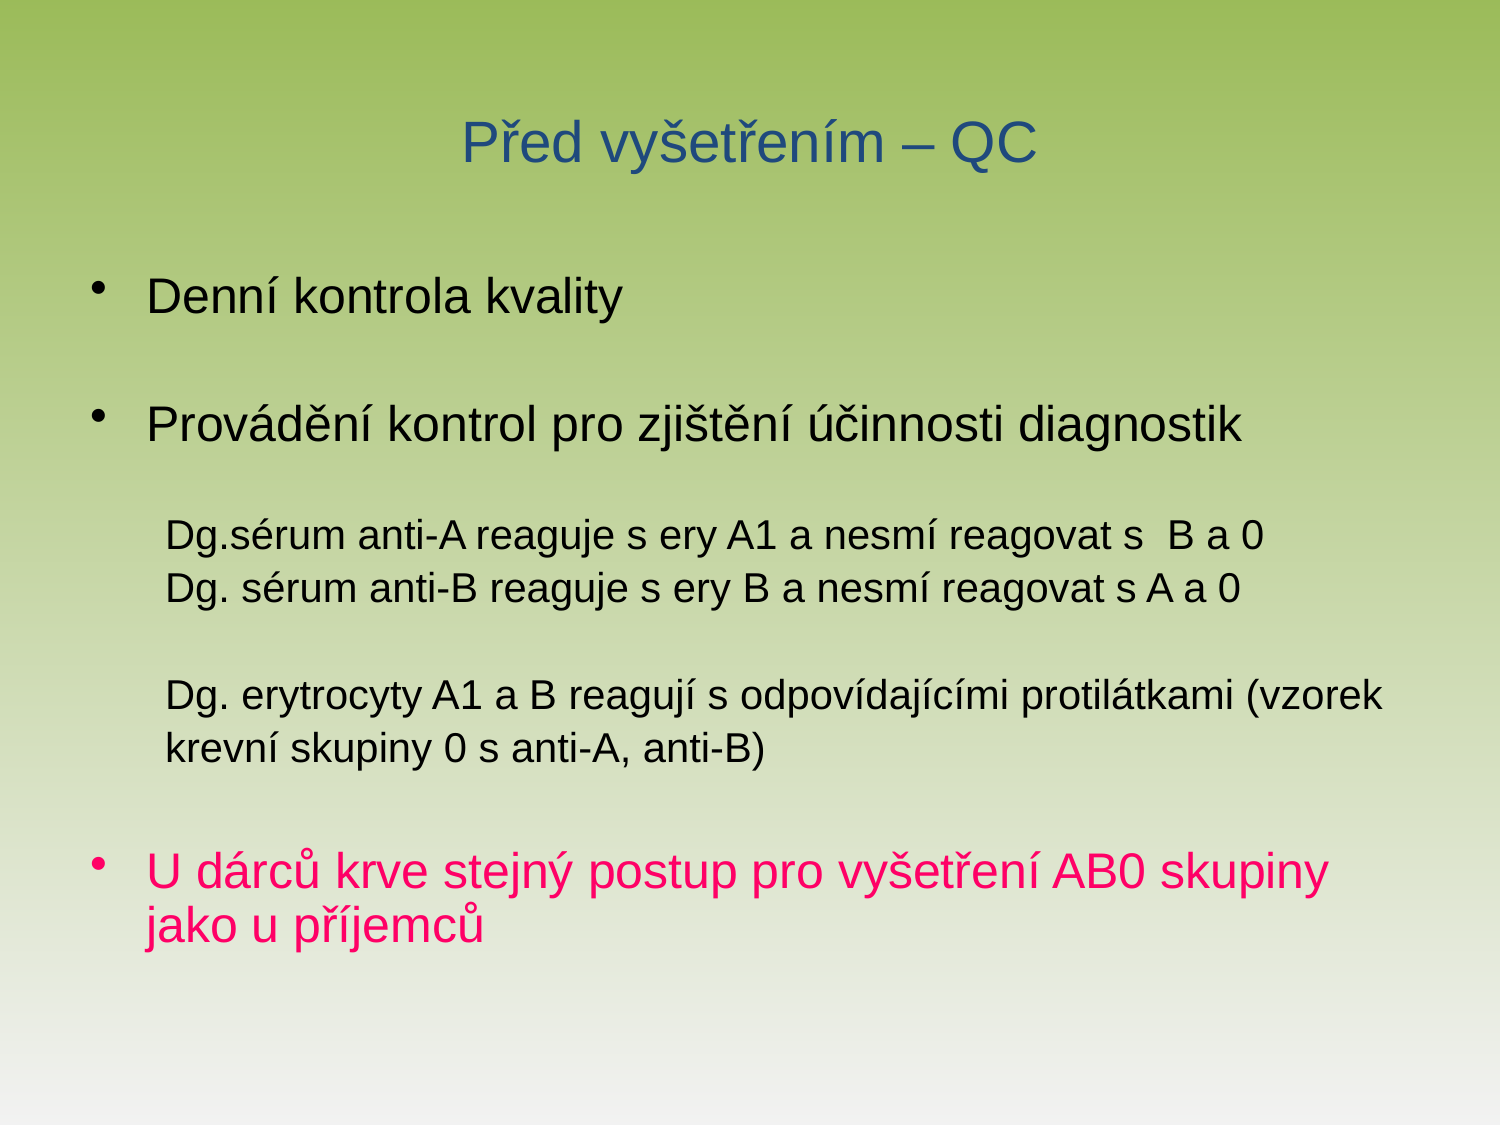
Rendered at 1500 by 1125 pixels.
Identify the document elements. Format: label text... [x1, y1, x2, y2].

title Před vyšetřením – QC [75, 45, 1425, 233]
list Denní kontrola kvality Provádění kontrol pro zjištění účinnosti diagnostik Dg.sérum anti-A reaguje s ery A1 a nesmí reagovat s B a 0 Dg. sérum anti-B reaguje s ery B a nesmí reagovat s A a 0 Dg. erytrocyty A1 a B reagují s odpovídajícími protilátkami (vzorek krevní skupiny 0 s anti-A, anti-B) U dárců krve stejný postup pro vyšetření AB0 skupiny jako u příjemců [75, 262, 1450, 1005]
